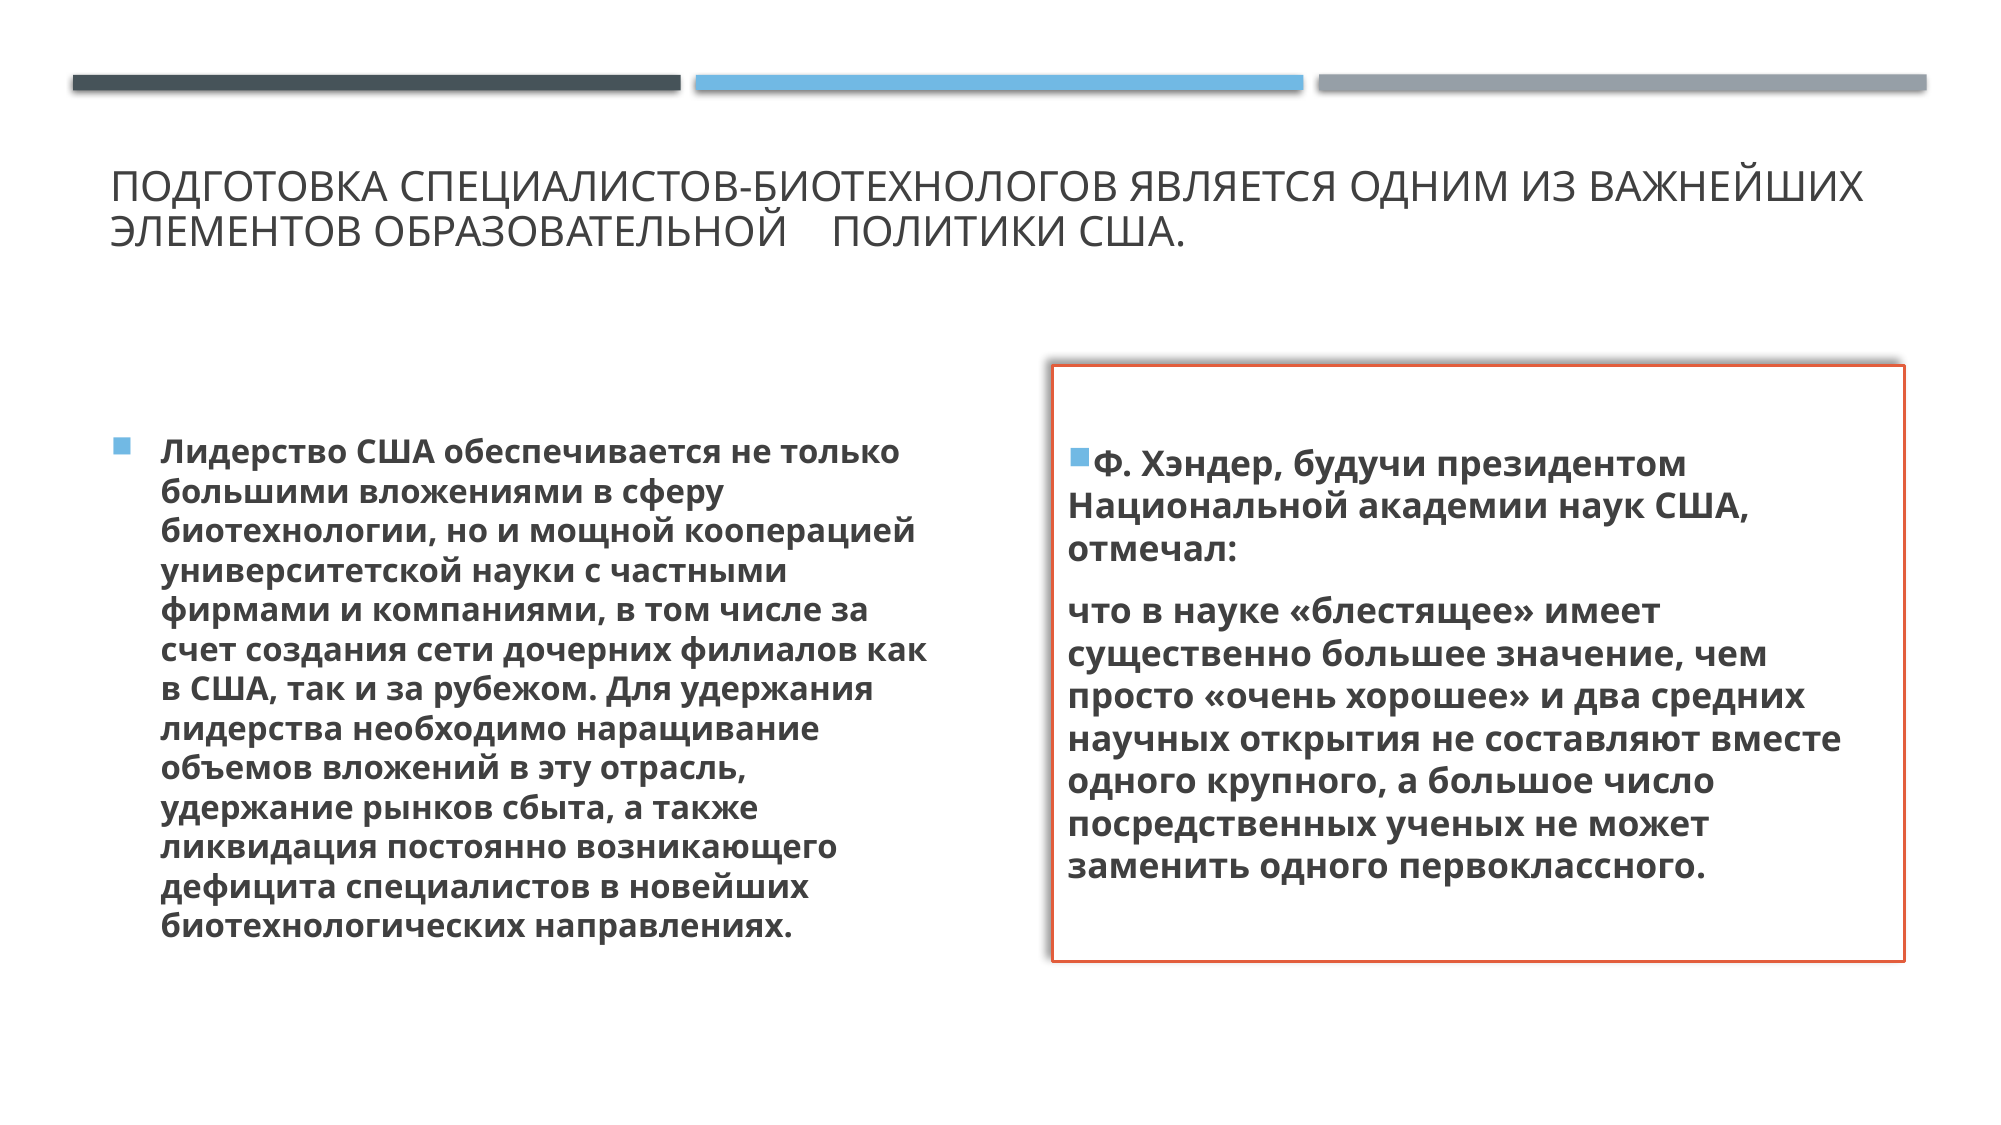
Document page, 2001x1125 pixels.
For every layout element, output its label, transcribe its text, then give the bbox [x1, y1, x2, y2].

text_box Ф. Хэндер, будучи президентом Национальной академии наук США, отмечал: что в науке «блестящее» имеет существенно большее значение, чем просто «очень хорошее» и два средних научных открытия не составляют вместе одного крупного, а большое число посредственных ученых не может заменить одного первоклассного. [1051, 364, 1906, 963]
list Лидерство США обеспечивается не только большими вложениями в сферу биотехнологии, но и мощной кооперацией университетской науки с частными фирмами и компаниями, в том числе за счет создания сети дочерних филиалов как в США, так и за рубежом. Для удержания лидерства необходимо наращивание объемов вложений в эту отрасль, удержание рынков сбыта, а также ликвидация постоянно возникающего дефицита специалистов в новейших биотехнологических направлениях. [95, 365, 948, 962]
title Подготовка специалистов-биотехнологов является одним из важнейших элементов образовательной политики США. [95, 150, 1905, 313]
